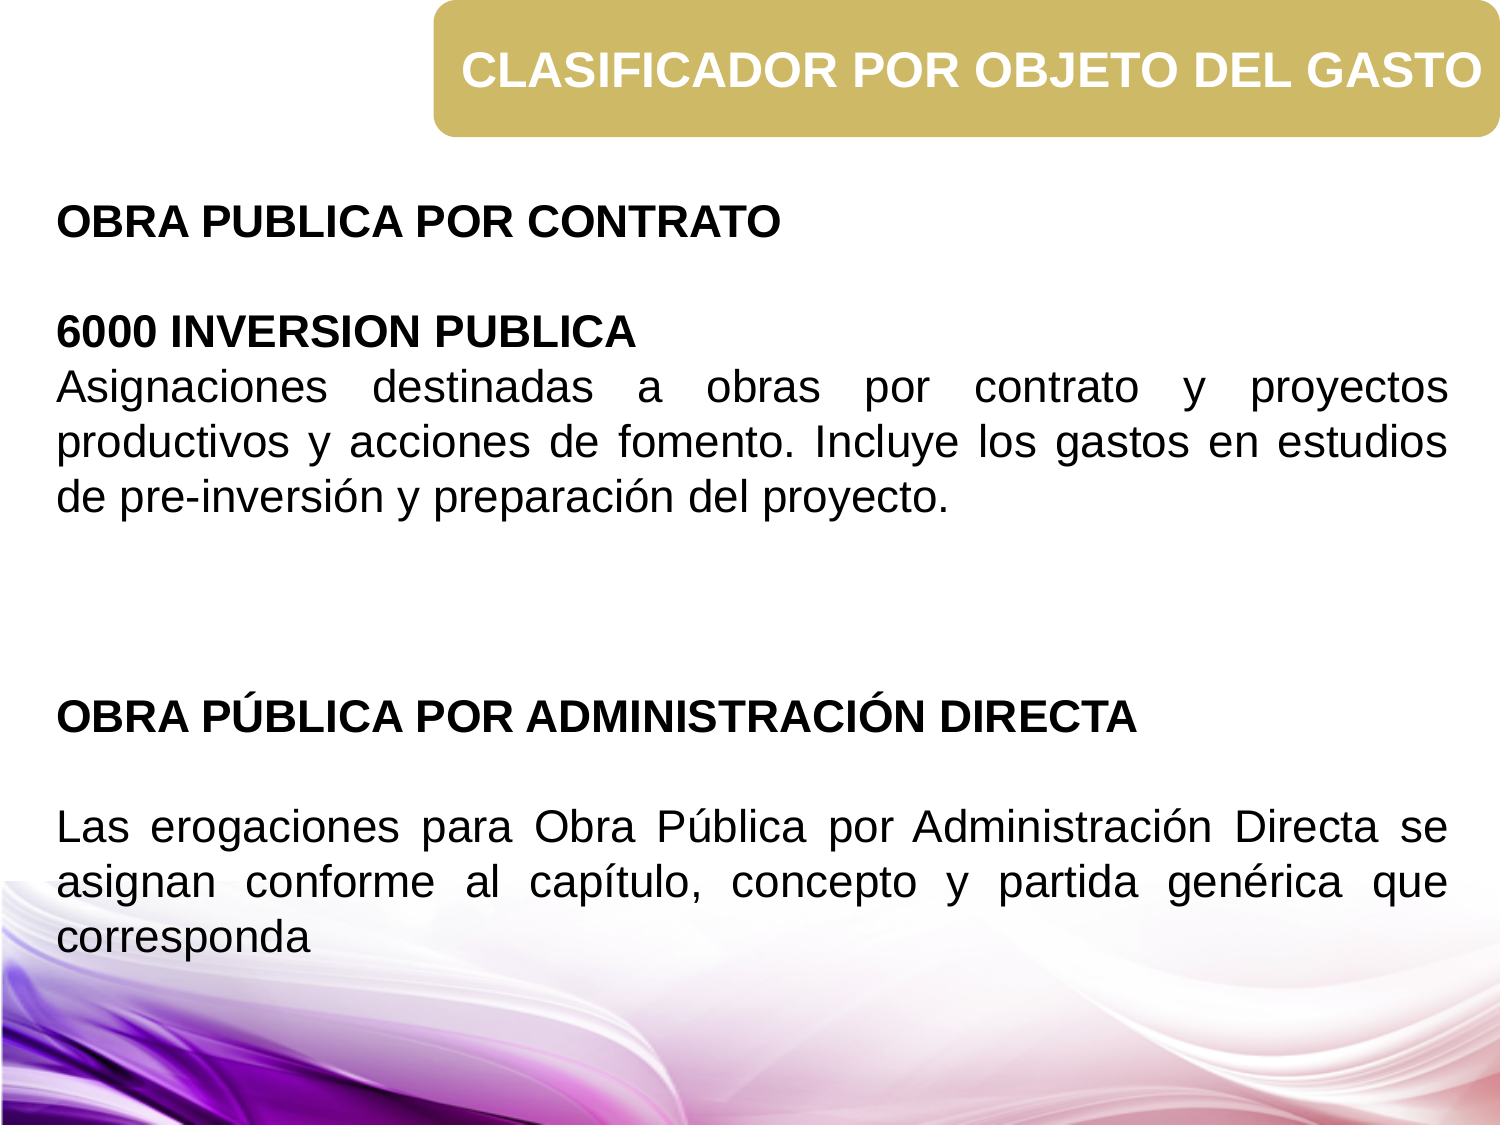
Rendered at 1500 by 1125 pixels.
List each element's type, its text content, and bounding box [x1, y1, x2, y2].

picture [0, 881, 1500, 1125]
text_box [429, 0, 1500, 142]
text_box OBRA PUBLICA POR CONTRATO 6000 INVERSION PUBLICA Asignaciones destinadas a obras por contrato y proyectos productivos y acciones de fomento. Incluye los gastos en estudios de pre-inversión y preparación del proyecto. OBRA PÚBLICA POR ADMINISTRACIÓN DIRECTA Las erogaciones para Obra Pública por Administración Directa se asignan conforme al capítulo, concepto y partida genérica que corresponda [41, 184, 1465, 969]
text_box CLASIFICADOR POR OBJETO DEL GASTO [445, 29, 1500, 105]
